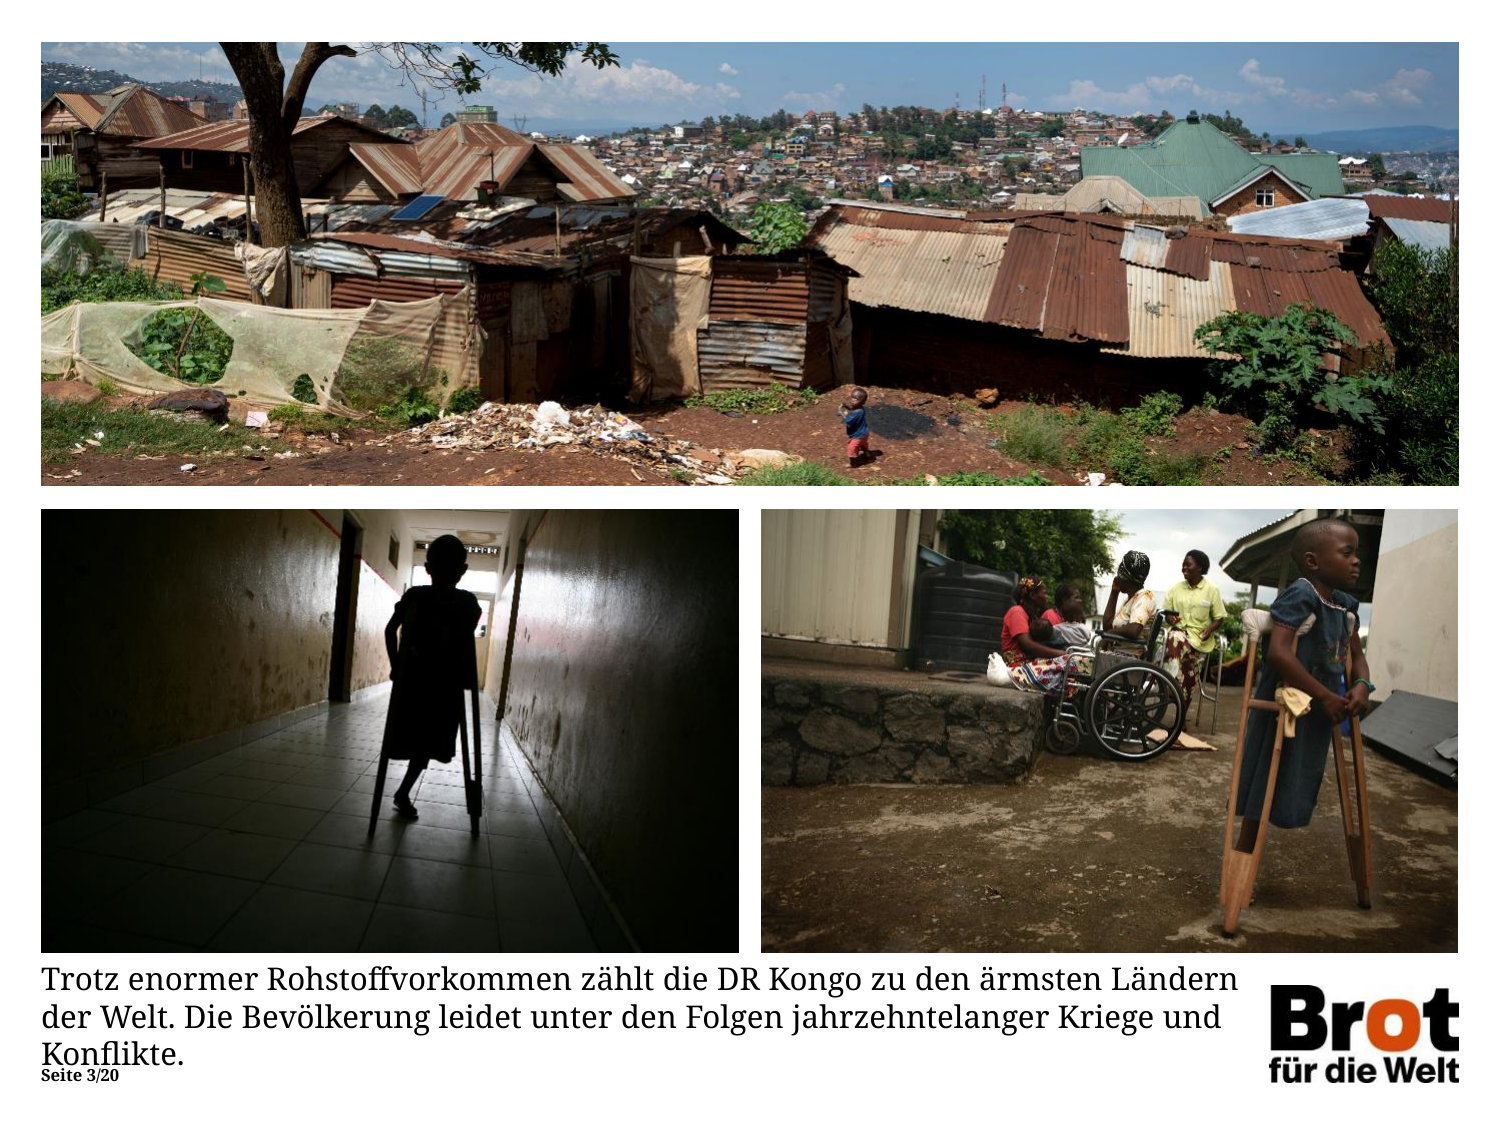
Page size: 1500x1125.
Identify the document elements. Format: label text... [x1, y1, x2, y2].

picture [40, 42, 1460, 486]
picture [761, 509, 1458, 953]
picture [40, 509, 739, 953]
picture [1269, 985, 1459, 1083]
text_box Trotz enormer Rohstoffvorkommen zählt die DR Kongo zu den ärmsten Ländern der Welt. Die Bevölkerung leidet unter den Folgen jahrzehntelanger Kriege und Konflikte. [41, 952, 1264, 1117]
